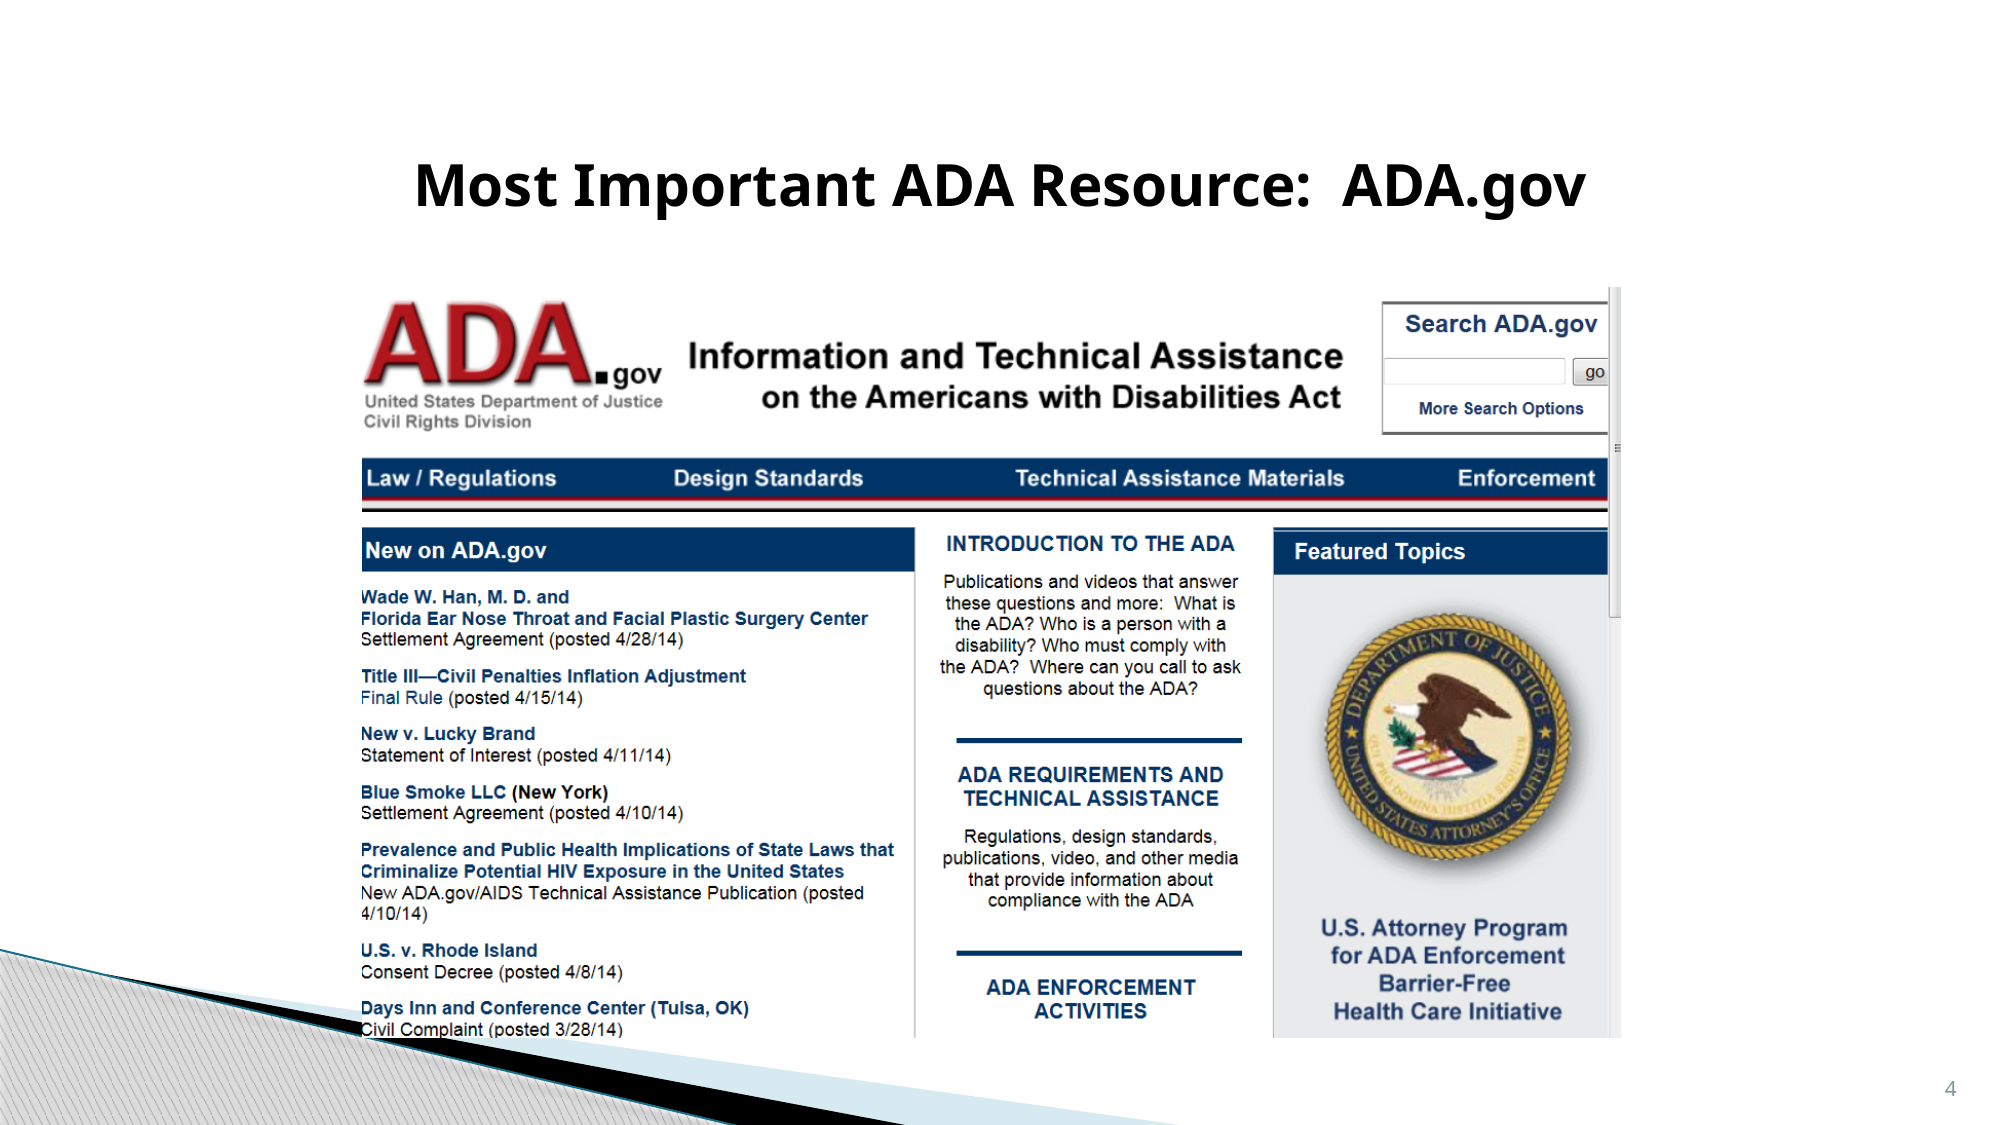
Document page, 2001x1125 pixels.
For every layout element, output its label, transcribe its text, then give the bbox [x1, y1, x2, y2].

title Most Important ADA Resource: ADA.gov [324, 115, 1675, 250]
slide_number 4 [1891, 1051, 1972, 1112]
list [362, 287, 1621, 1038]
